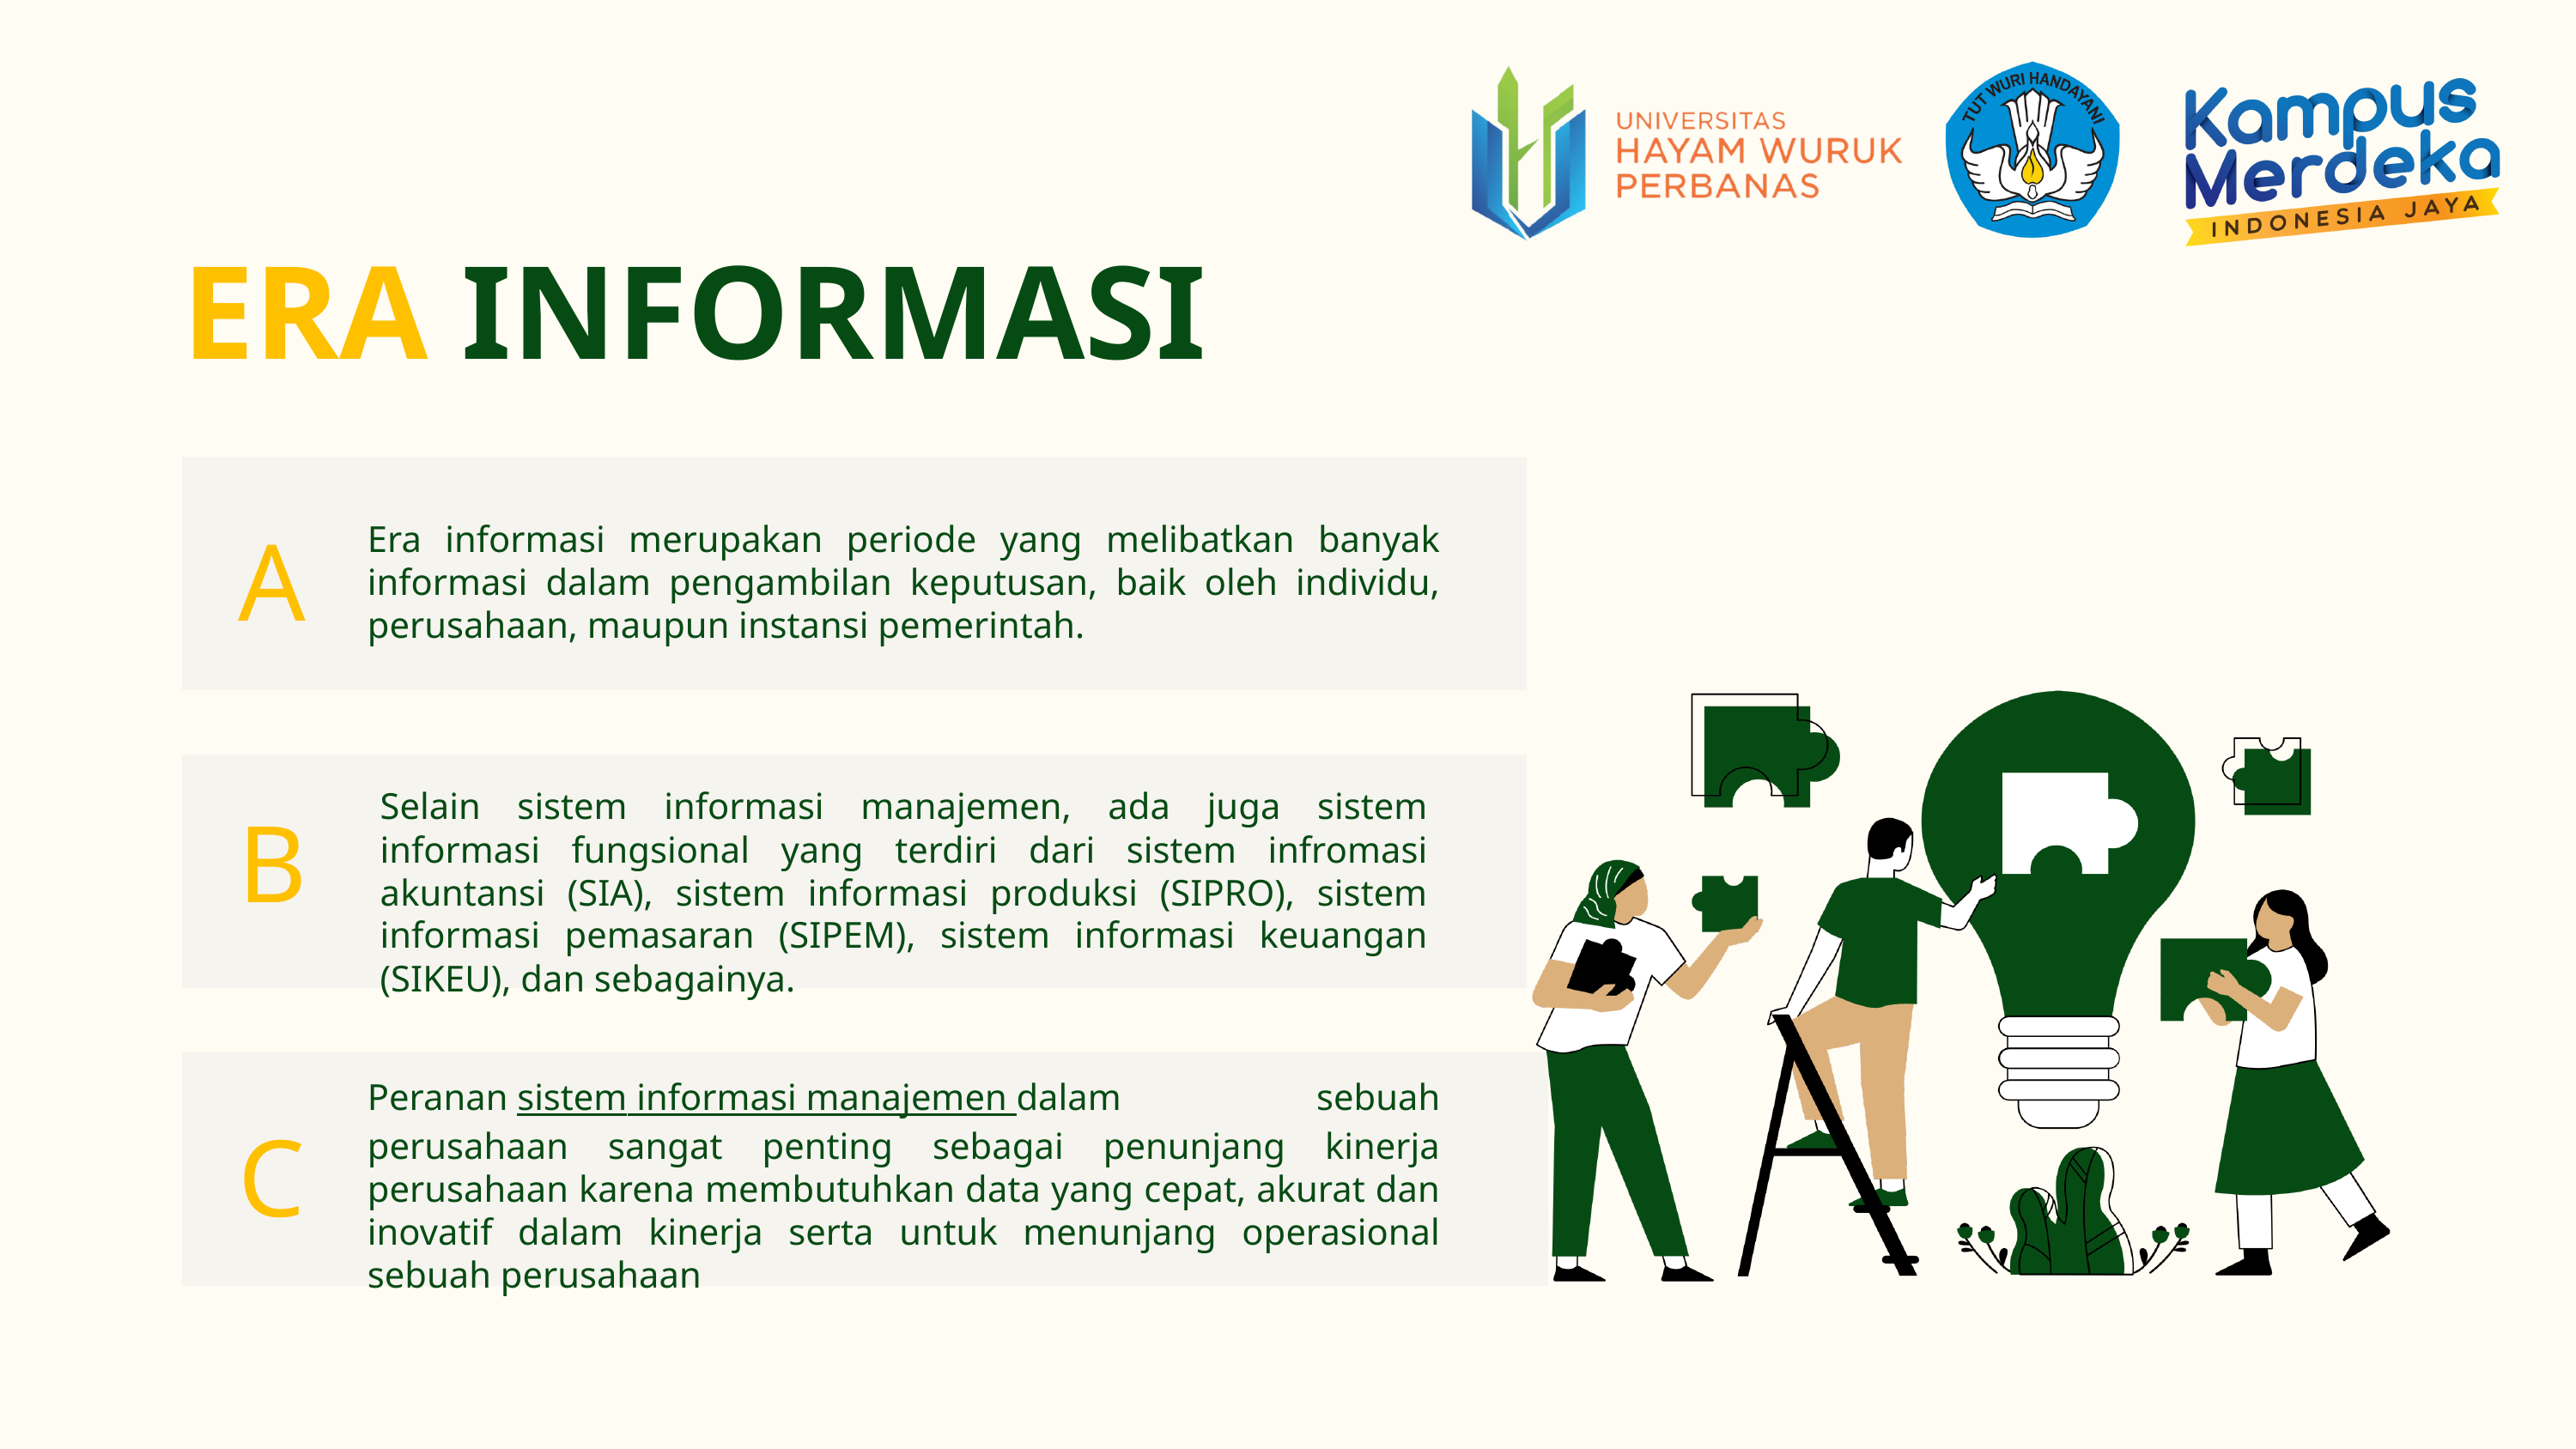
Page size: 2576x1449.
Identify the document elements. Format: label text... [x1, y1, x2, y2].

text_box ERA INFORMASI [182, 230, 1656, 385]
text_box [182, 1052, 1549, 1287]
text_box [182, 456, 1528, 691]
text_box [1530, 690, 2391, 1282]
text_box [1934, 55, 2130, 252]
text_box [2185, 78, 2500, 246]
text_box [1459, 39, 1915, 252]
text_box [182, 735, 1528, 1052]
